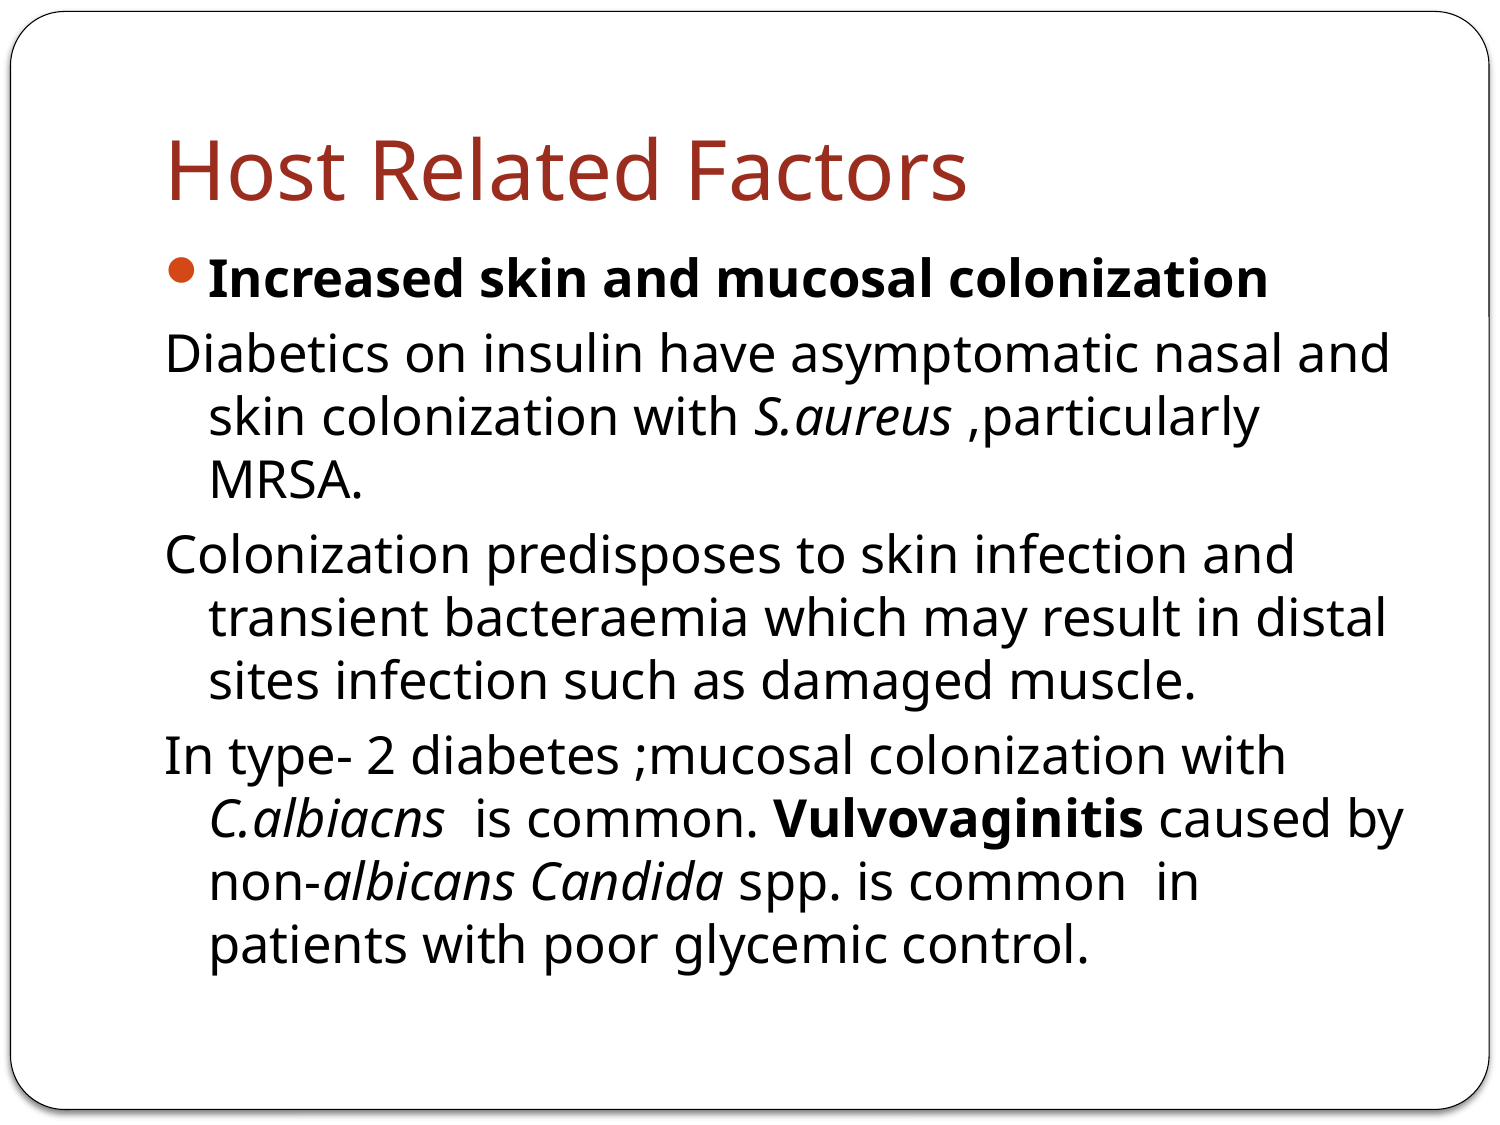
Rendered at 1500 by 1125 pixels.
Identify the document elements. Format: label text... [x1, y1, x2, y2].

list Increased skin and mucosal colonization Diabetics on insulin have asymptomatic nasal and skin colonization with S.aureus ,particularly MRSA. Colonization predisposes to skin infection and transient bacteraemia which may result in distal sites infection such as damaged muscle. In type- 2 diabetes ;mucosal colonization with C.albiacns is common. Vulvovaginitis caused by non-albicans Candida spp. is common in patients with poor glycemic control. [150, 237, 1425, 988]
title Host Related Factors [150, 45, 1425, 233]
